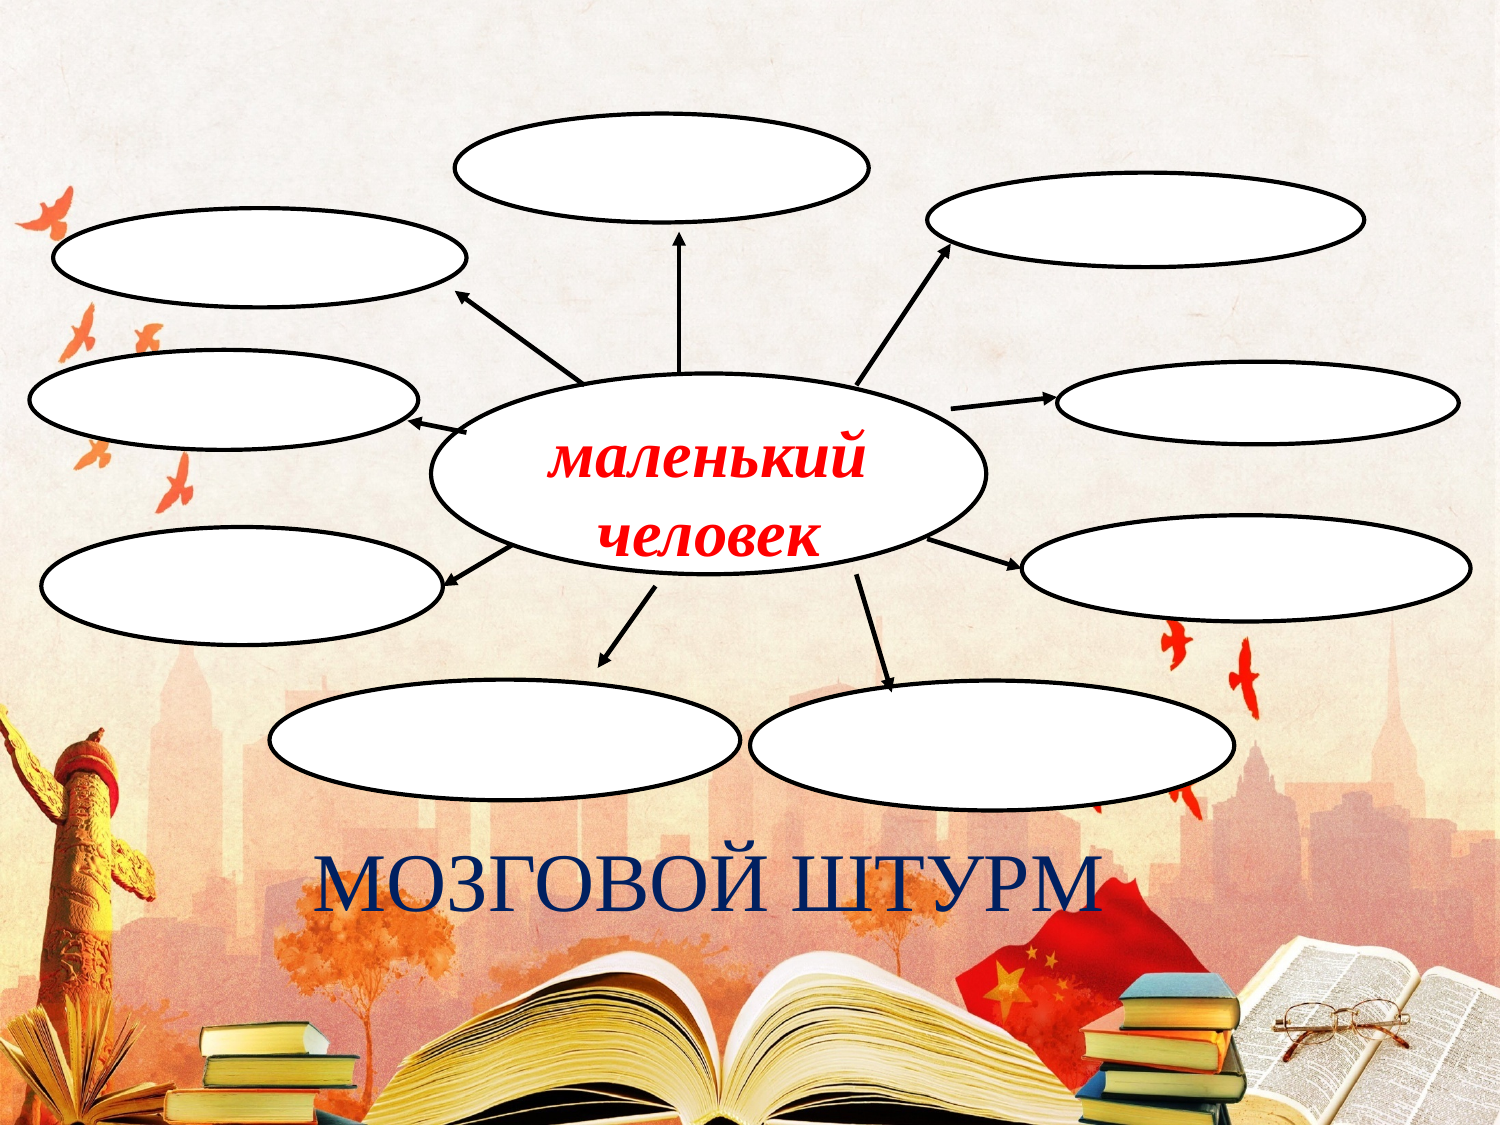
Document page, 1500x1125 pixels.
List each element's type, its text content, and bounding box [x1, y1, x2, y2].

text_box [950, 396, 1058, 410]
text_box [442, 544, 513, 587]
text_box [407, 420, 467, 433]
text_box [750, 680, 1235, 811]
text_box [454, 290, 585, 386]
text_box [53, 208, 467, 308]
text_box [585, 597, 668, 657]
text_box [855, 243, 951, 386]
text_box маленький человек [431, 373, 987, 575]
text_box [1023, 515, 1471, 622]
text_box [927, 172, 1365, 268]
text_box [855, 573, 892, 693]
text_box [41, 527, 442, 646]
text_box МОЗГОВОЙ ШТУРМ [297, 820, 1120, 936]
text_box [29, 349, 419, 450]
text_box [269, 679, 741, 801]
text_box [1059, 361, 1459, 445]
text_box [926, 538, 1022, 569]
picture [0, 0, 1500, 1125]
text_box [454, 113, 869, 223]
